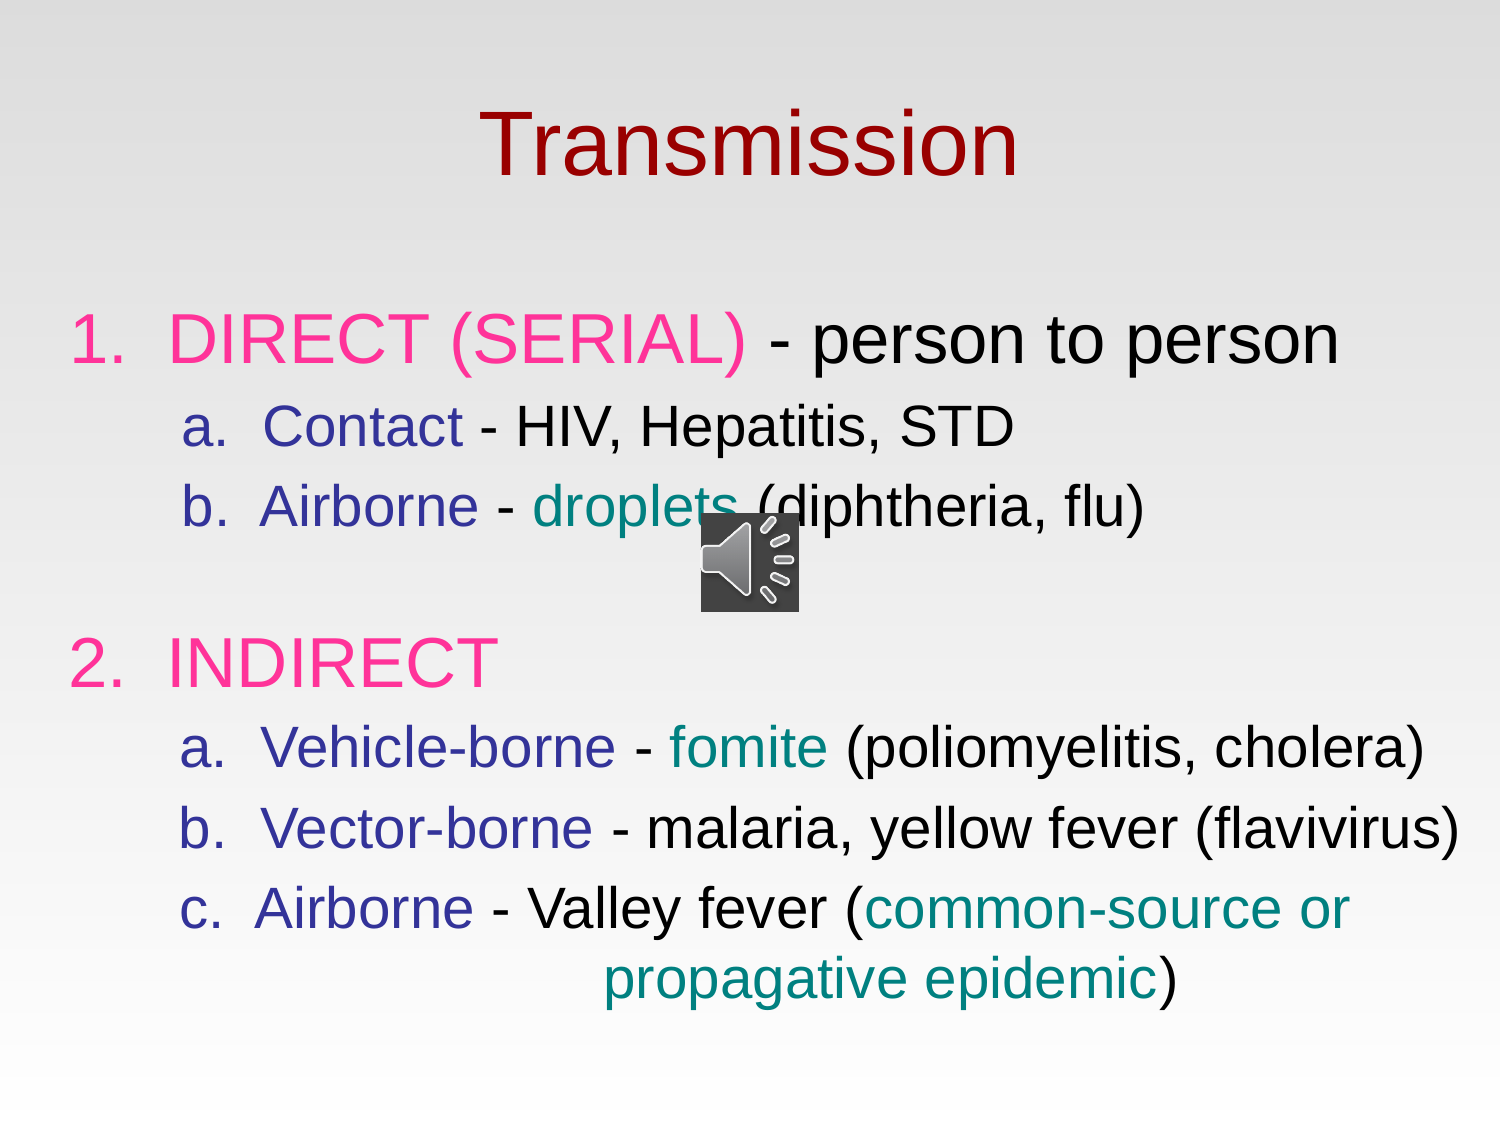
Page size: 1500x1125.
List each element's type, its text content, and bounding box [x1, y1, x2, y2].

text_box b. Airborne - droplets (diphtheria, flu) [166, 460, 1162, 546]
title Transmission [75, 45, 1425, 233]
text_box a. Vehicle-borne - fomite (poliomyelitis, cholera) [164, 701, 1442, 782]
text_box 2. INDIRECT [53, 609, 516, 710]
text_box Airborne - Valley fever (common-source or propagative epidemic) [165, 862, 1383, 1018]
text_box 1. DIRECT (SERIAL) - person to person [54, 285, 1358, 385]
text_box a. Contact - HIV, Hepatitis, STD [166, 380, 1031, 460]
picture [699, 512, 801, 613]
text_box b. Vector-borne - malaria, yellow fever (flavivirus) [164, 782, 1478, 867]
